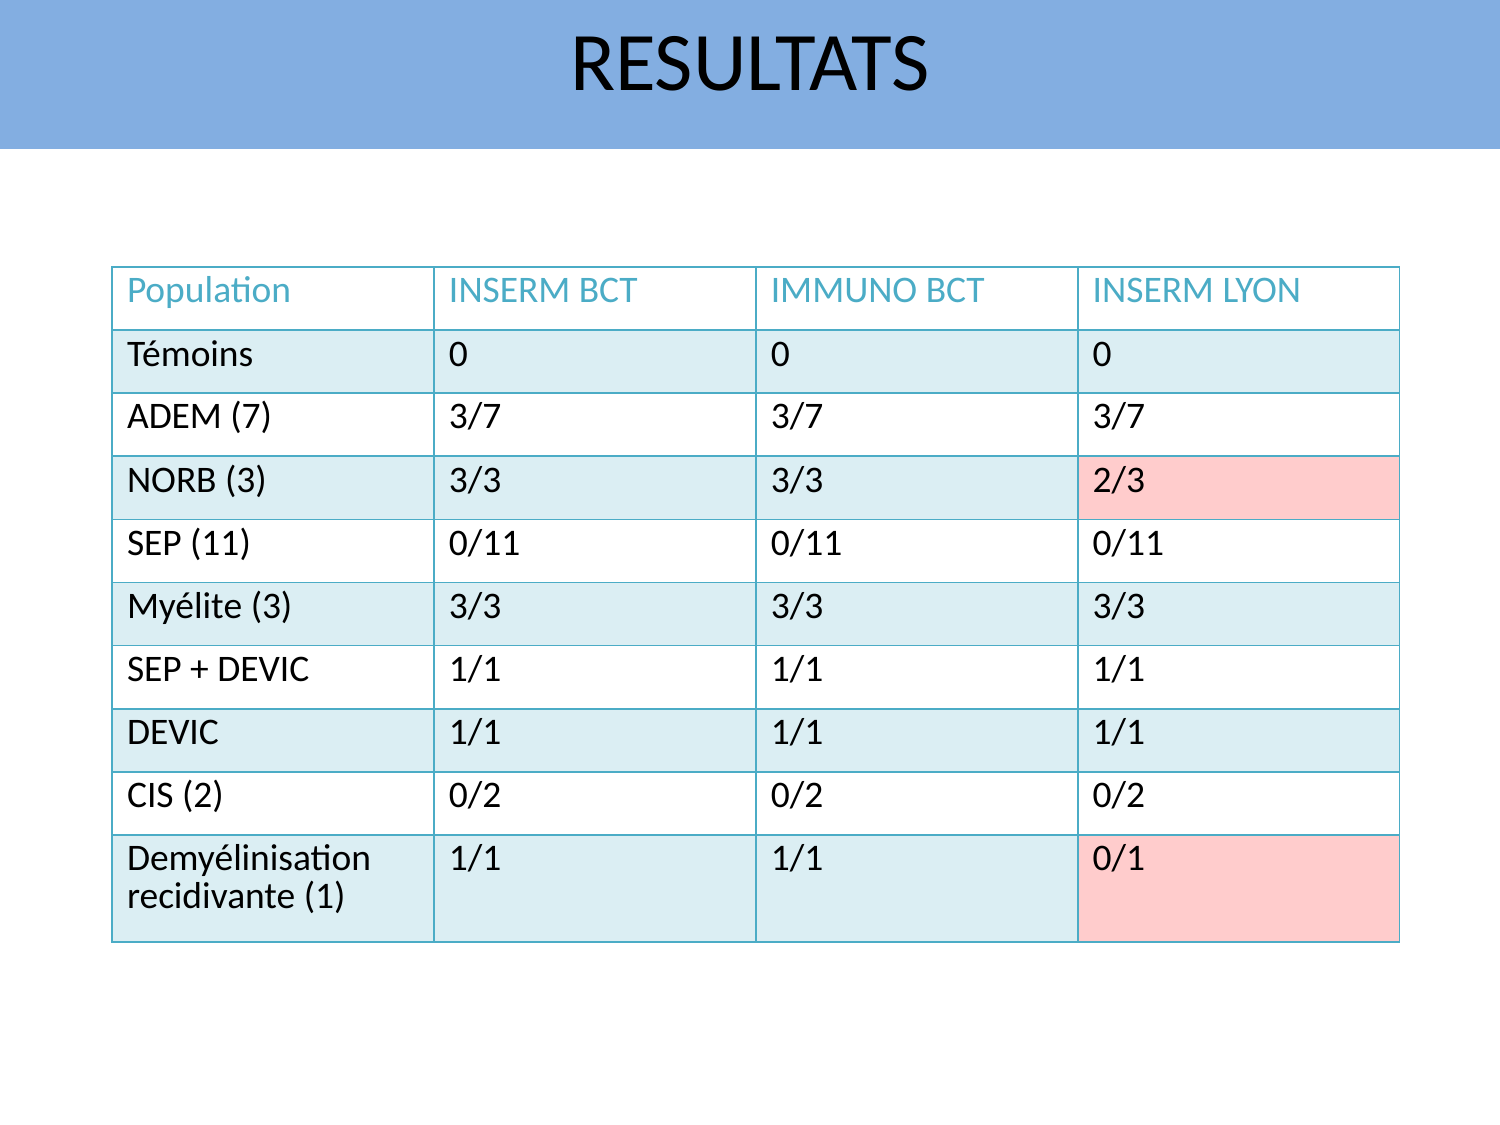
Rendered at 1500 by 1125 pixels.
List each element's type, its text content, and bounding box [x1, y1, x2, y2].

table_cell 1/1 [757, 710, 1077, 771]
table_cell SEP (11) [113, 520, 433, 582]
table_cell 3/3 [757, 457, 1077, 519]
table_cell 1/1 [435, 710, 755, 771]
table_cell 0/2 [757, 773, 1077, 834]
table_header IMMUNO BCT [757, 268, 1077, 329]
table_cell CIS (2) [113, 773, 433, 834]
table_cell 2/3 [1079, 457, 1399, 519]
table_cell 0 [1079, 331, 1399, 392]
table_cell 0/11 [435, 520, 755, 582]
table_cell 1/1 [757, 646, 1077, 708]
table_cell 3/3 [435, 457, 755, 519]
table_cell 0 [435, 331, 755, 392]
table_cell 3/7 [757, 394, 1077, 455]
table_cell DEVIC [113, 710, 433, 771]
table_cell 1/1 [757, 836, 1077, 941]
table_header INSERM BCT [435, 268, 755, 329]
table_cell 0/2 [1079, 773, 1399, 834]
table_cell 1/1 [435, 646, 755, 708]
table_cell 1/1 [1079, 710, 1399, 771]
table_cell 0 [757, 331, 1077, 392]
table_cell ADEM (7) [113, 394, 433, 455]
table_cell 1/1 [435, 836, 755, 941]
table_cell 0/2 [435, 773, 755, 834]
table_cell 3/3 [1079, 583, 1399, 645]
table_cell 3/3 [435, 583, 755, 645]
table_cell 1/1 [1079, 646, 1399, 708]
table_cell Témoins [113, 331, 433, 392]
table_cell 0/11 [757, 520, 1077, 582]
table_header Population [113, 268, 433, 329]
table_cell Demyélinisation recidivante (1) [113, 836, 433, 941]
table_cell 3/7 [435, 394, 755, 455]
table_cell 3/3 [757, 583, 1077, 645]
table_cell 0/11 [1079, 520, 1399, 582]
table_cell NORB (3) [113, 457, 433, 519]
table_cell Myélite (3) [113, 583, 433, 645]
table_cell SEP + DEVIC [113, 646, 433, 708]
table_header INSERM LYON [1079, 268, 1399, 329]
table_cell 3/7 [1079, 394, 1399, 455]
text_box RESULTATS [0, 0, 1500, 149]
table_cell 0/1 [1079, 836, 1399, 941]
